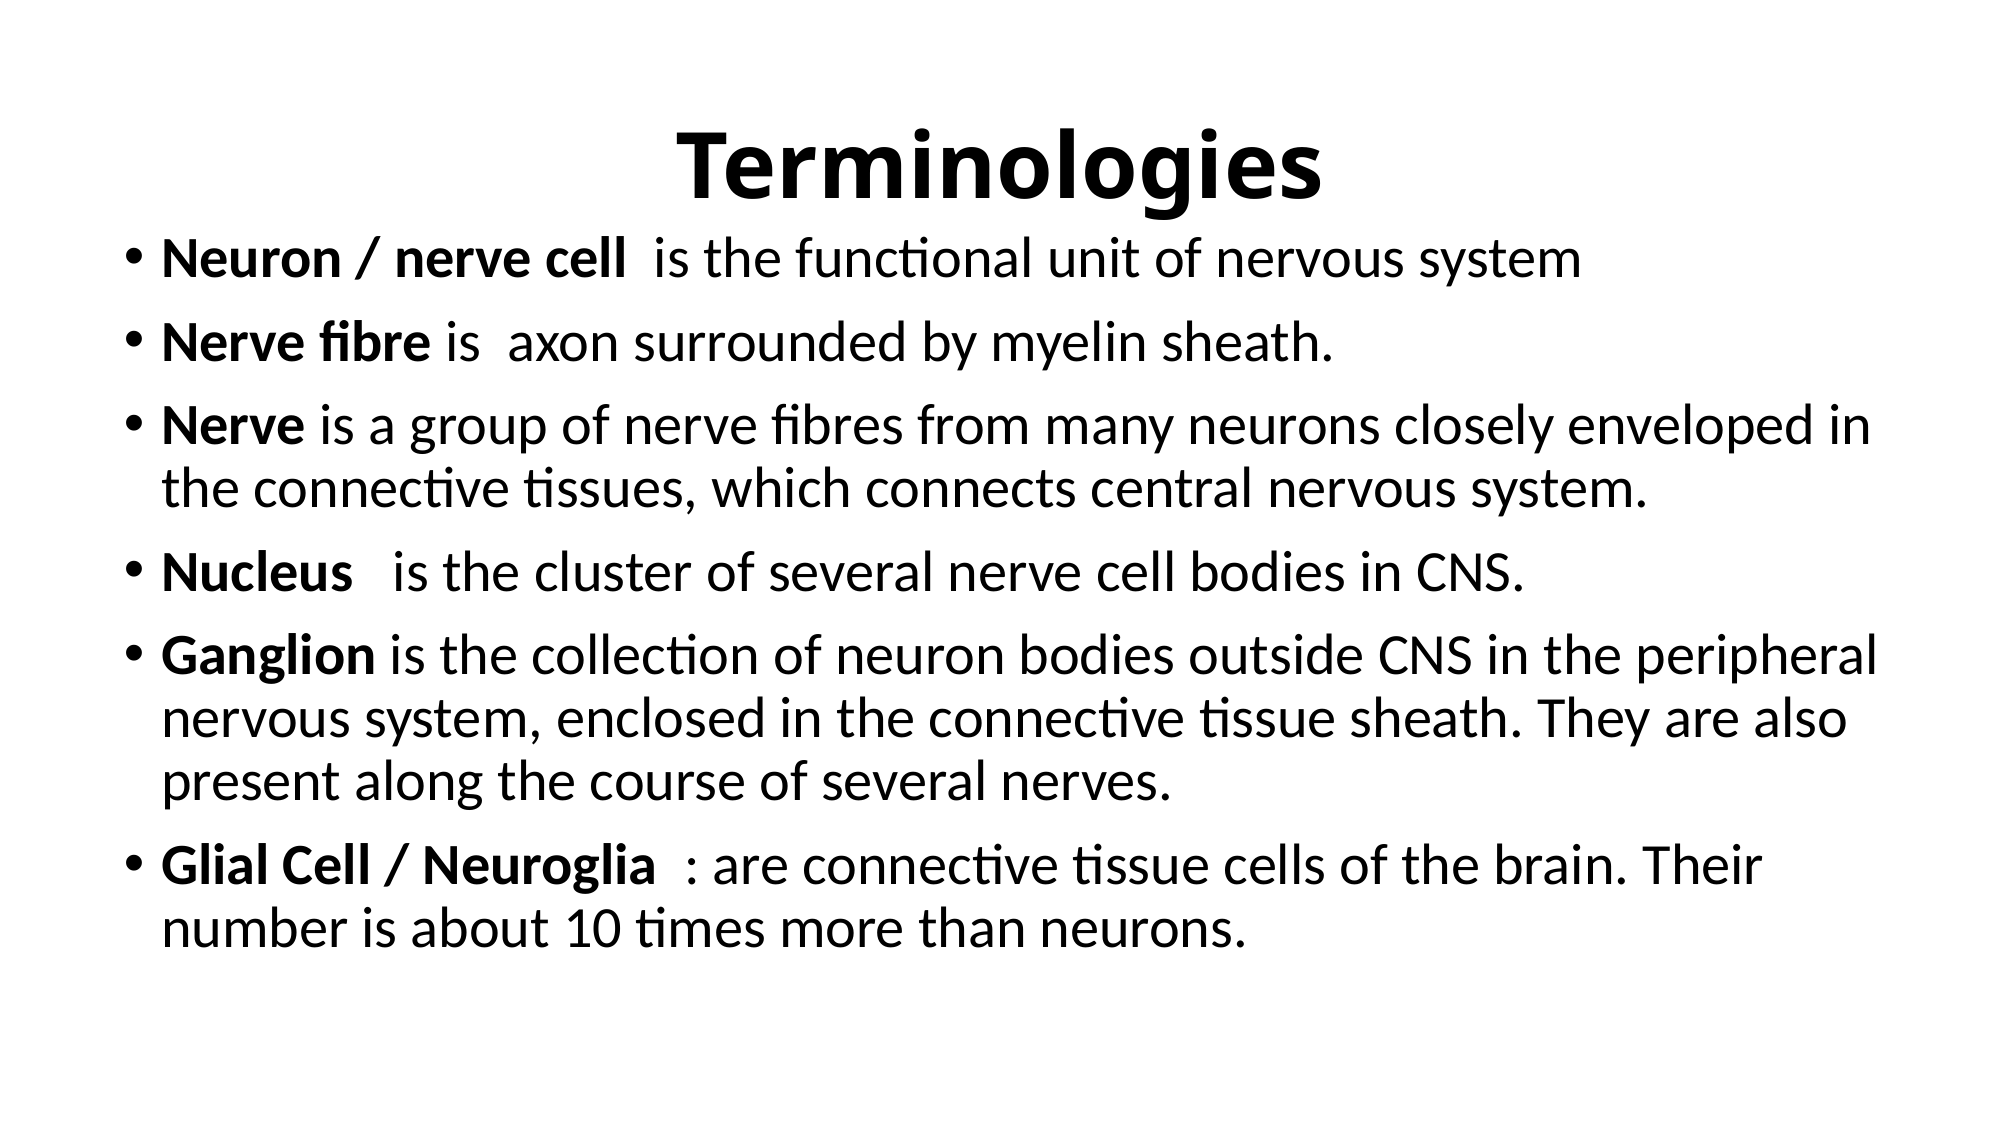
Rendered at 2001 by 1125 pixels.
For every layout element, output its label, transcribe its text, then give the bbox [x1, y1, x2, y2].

list Neuron / nerve cell is the functional unit of nervous system Nerve fibre is axon surrounded by myelin sheath. Nerve is a group of nerve fibres from many neurons closely enveloped in the connective tissues, which connects central nervous system. Nucleus is the cluster of several nerve cell bodies in CNS. Ganglion is the collection of neuron bodies outside CNS in the peripheral nervous system, enclosed in the connective tissue sheath. They are also present along the course of several nerves. Glial Cell / Neuroglia : are connective tissue cells of the brain. Their number is about 10 times more than neurons. [108, 219, 1927, 1085]
title Terminologies [137, 59, 1863, 219]
